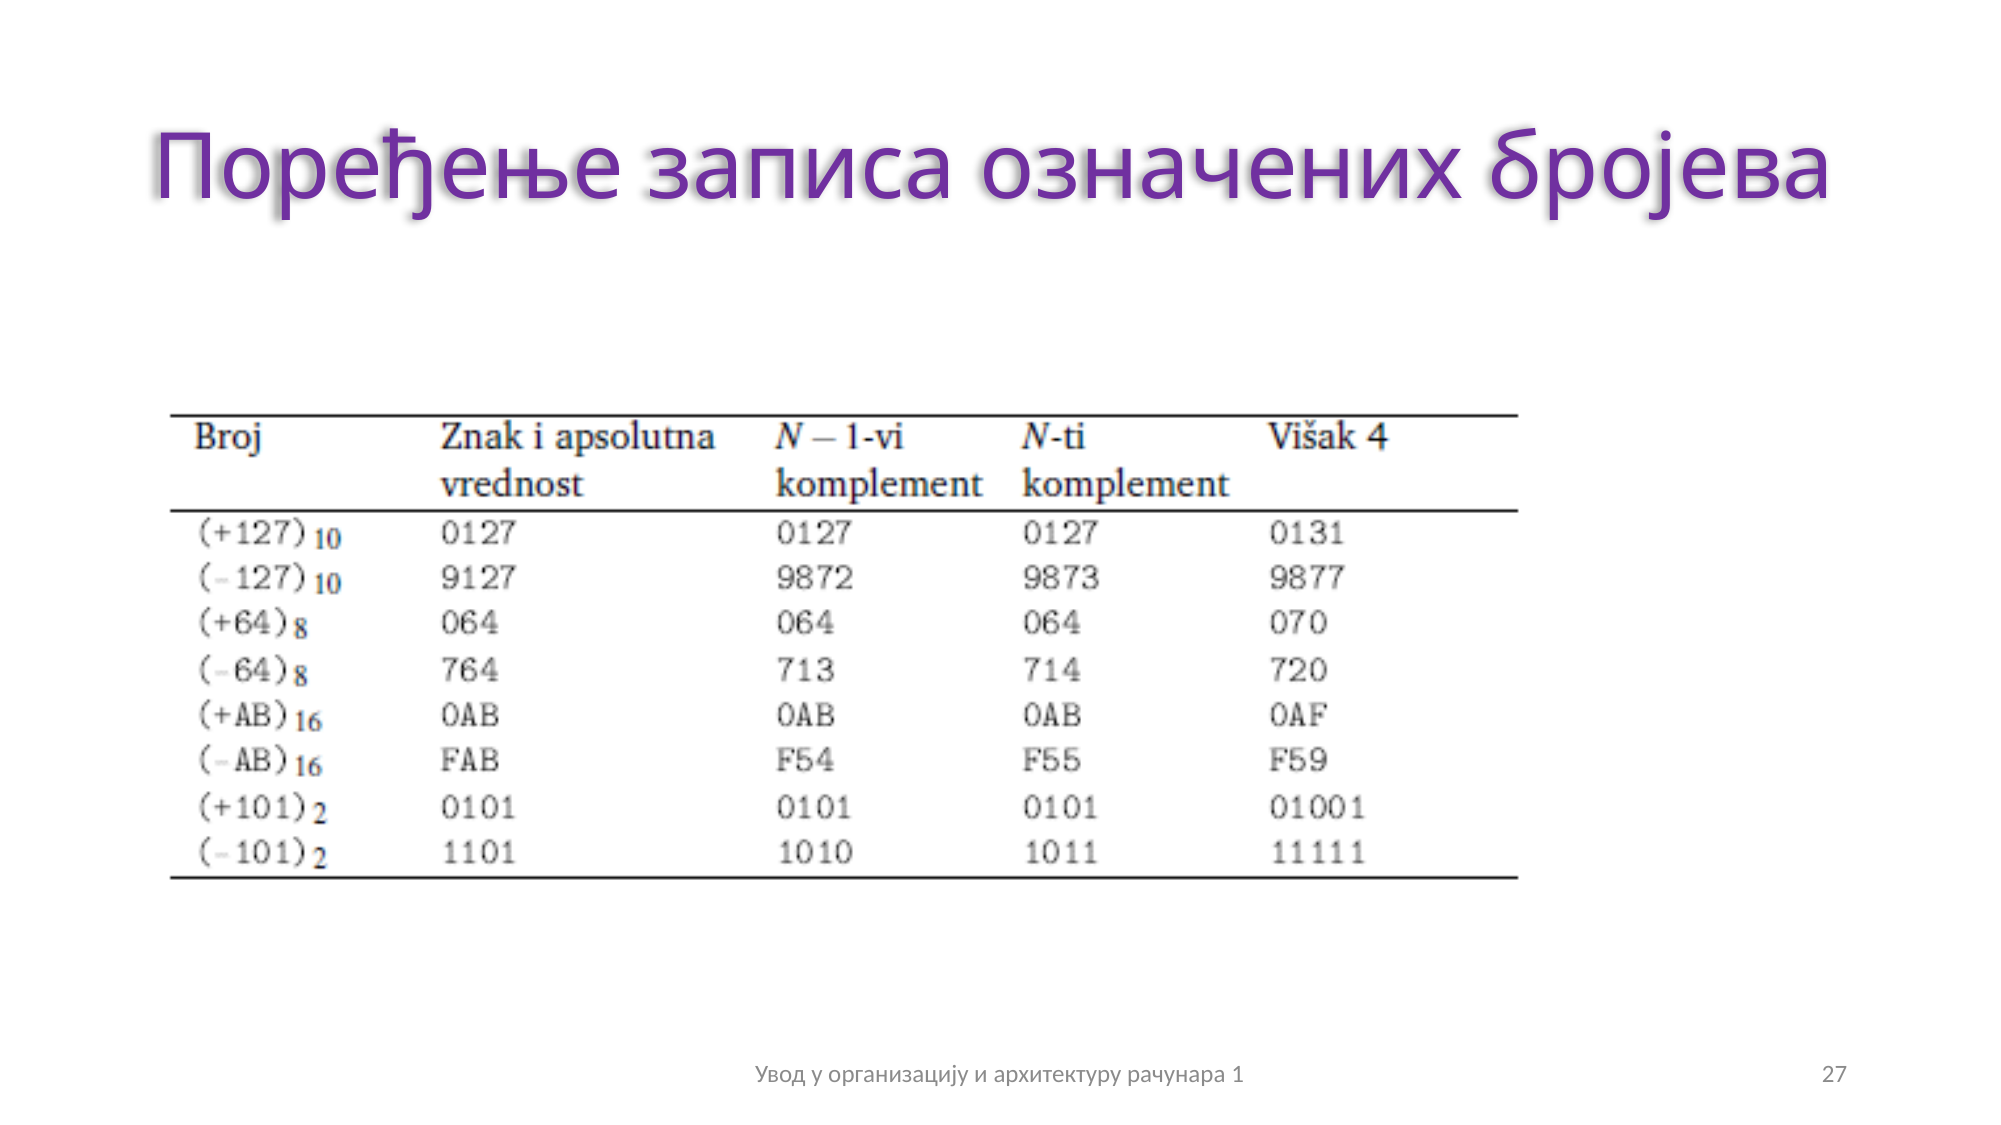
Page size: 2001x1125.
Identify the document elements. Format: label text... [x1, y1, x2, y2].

title Поређење записа означених бројева [137, 59, 1863, 278]
slide_number 27 [1412, 1042, 1863, 1103]
picture [137, 381, 1550, 898]
footer Увод у организацију и архитектуру рачунара 1 [662, 1042, 1338, 1103]
